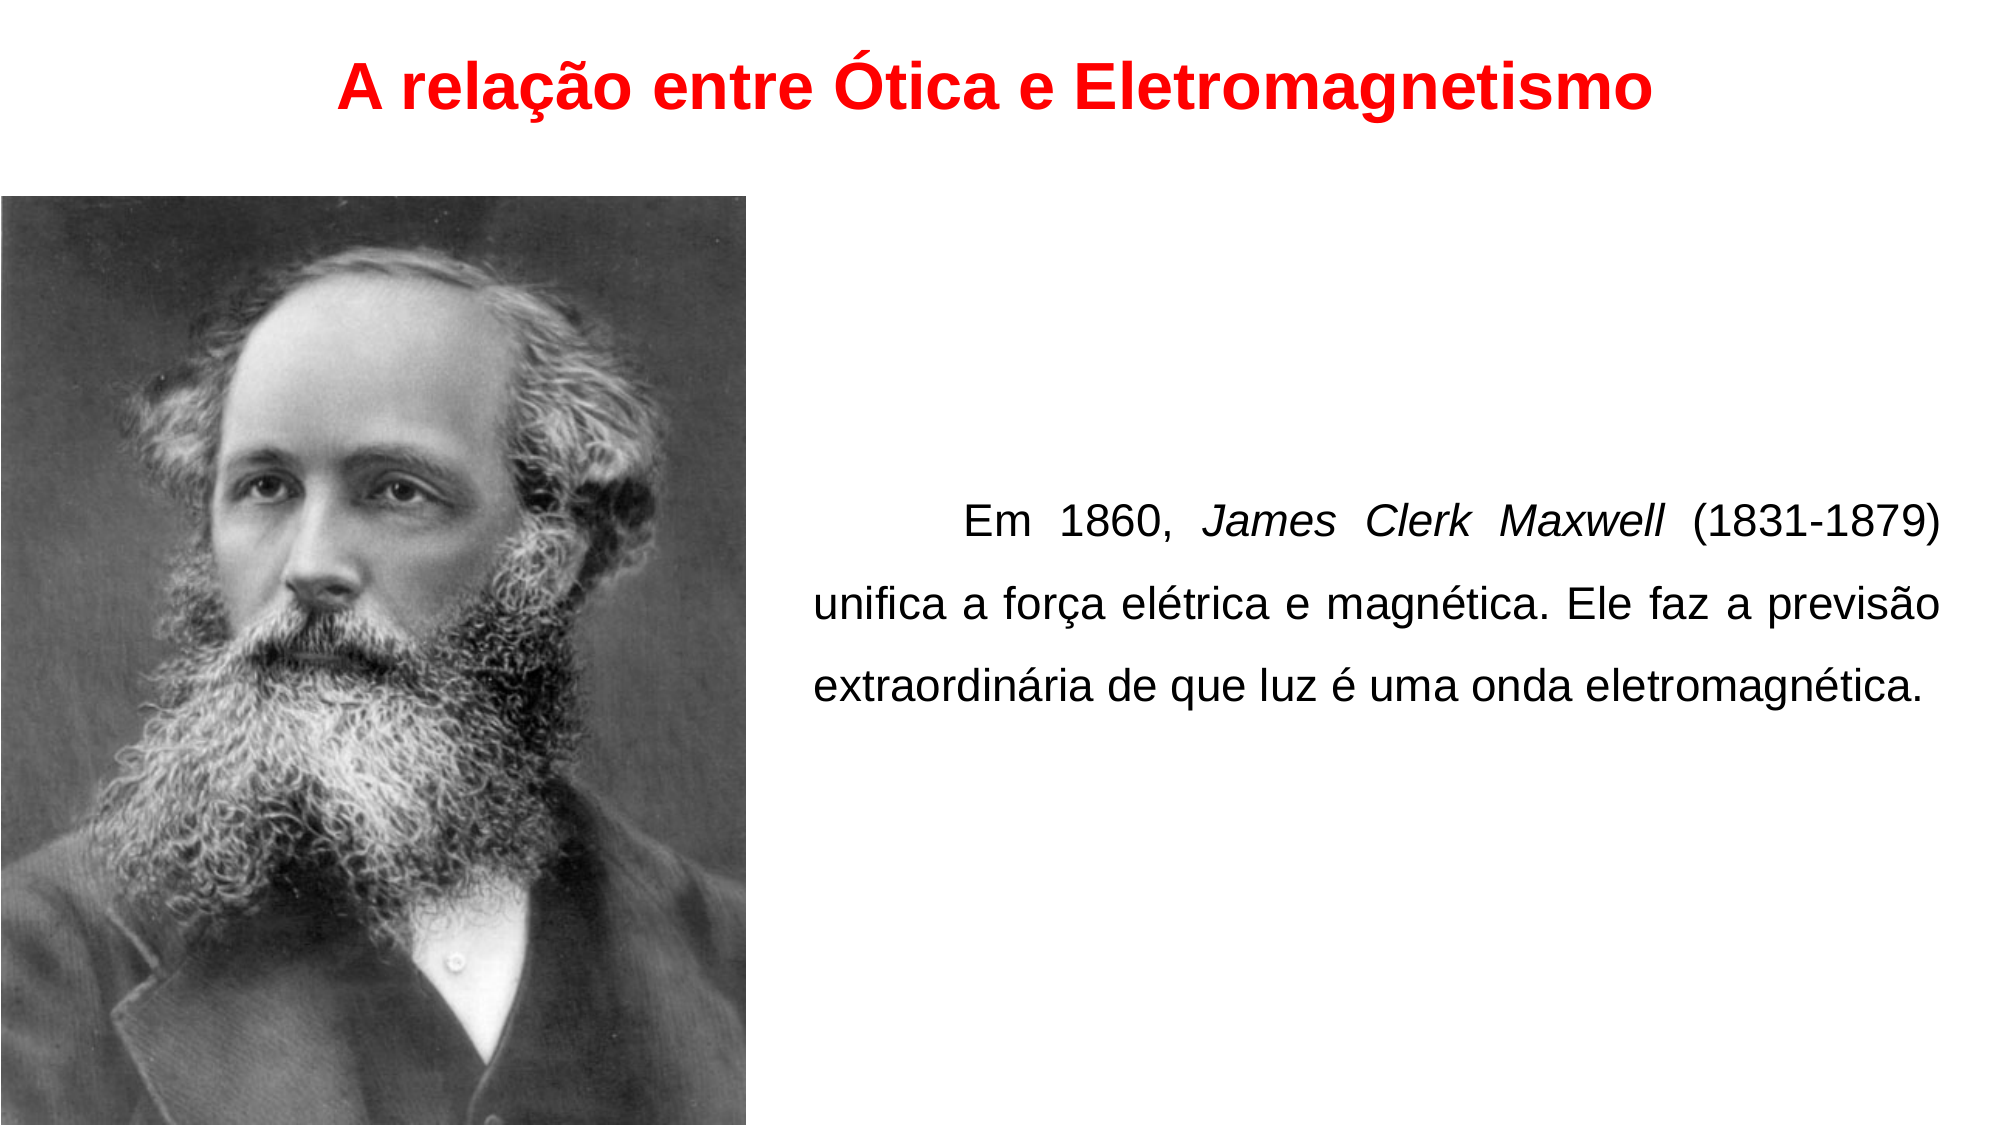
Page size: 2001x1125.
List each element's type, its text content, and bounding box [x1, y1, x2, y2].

text_box Em 1860, James Clerk Maxwell (1831-1879) unifica a força elétrica e magnética. Ele faz a previsão extraordinária de que luz é uma onda eletromagnética. [799, 456, 1957, 719]
picture [1, 195, 747, 1125]
text_box A relação entre Ótica e Eletromagnetismo [0, 35, 1993, 130]
